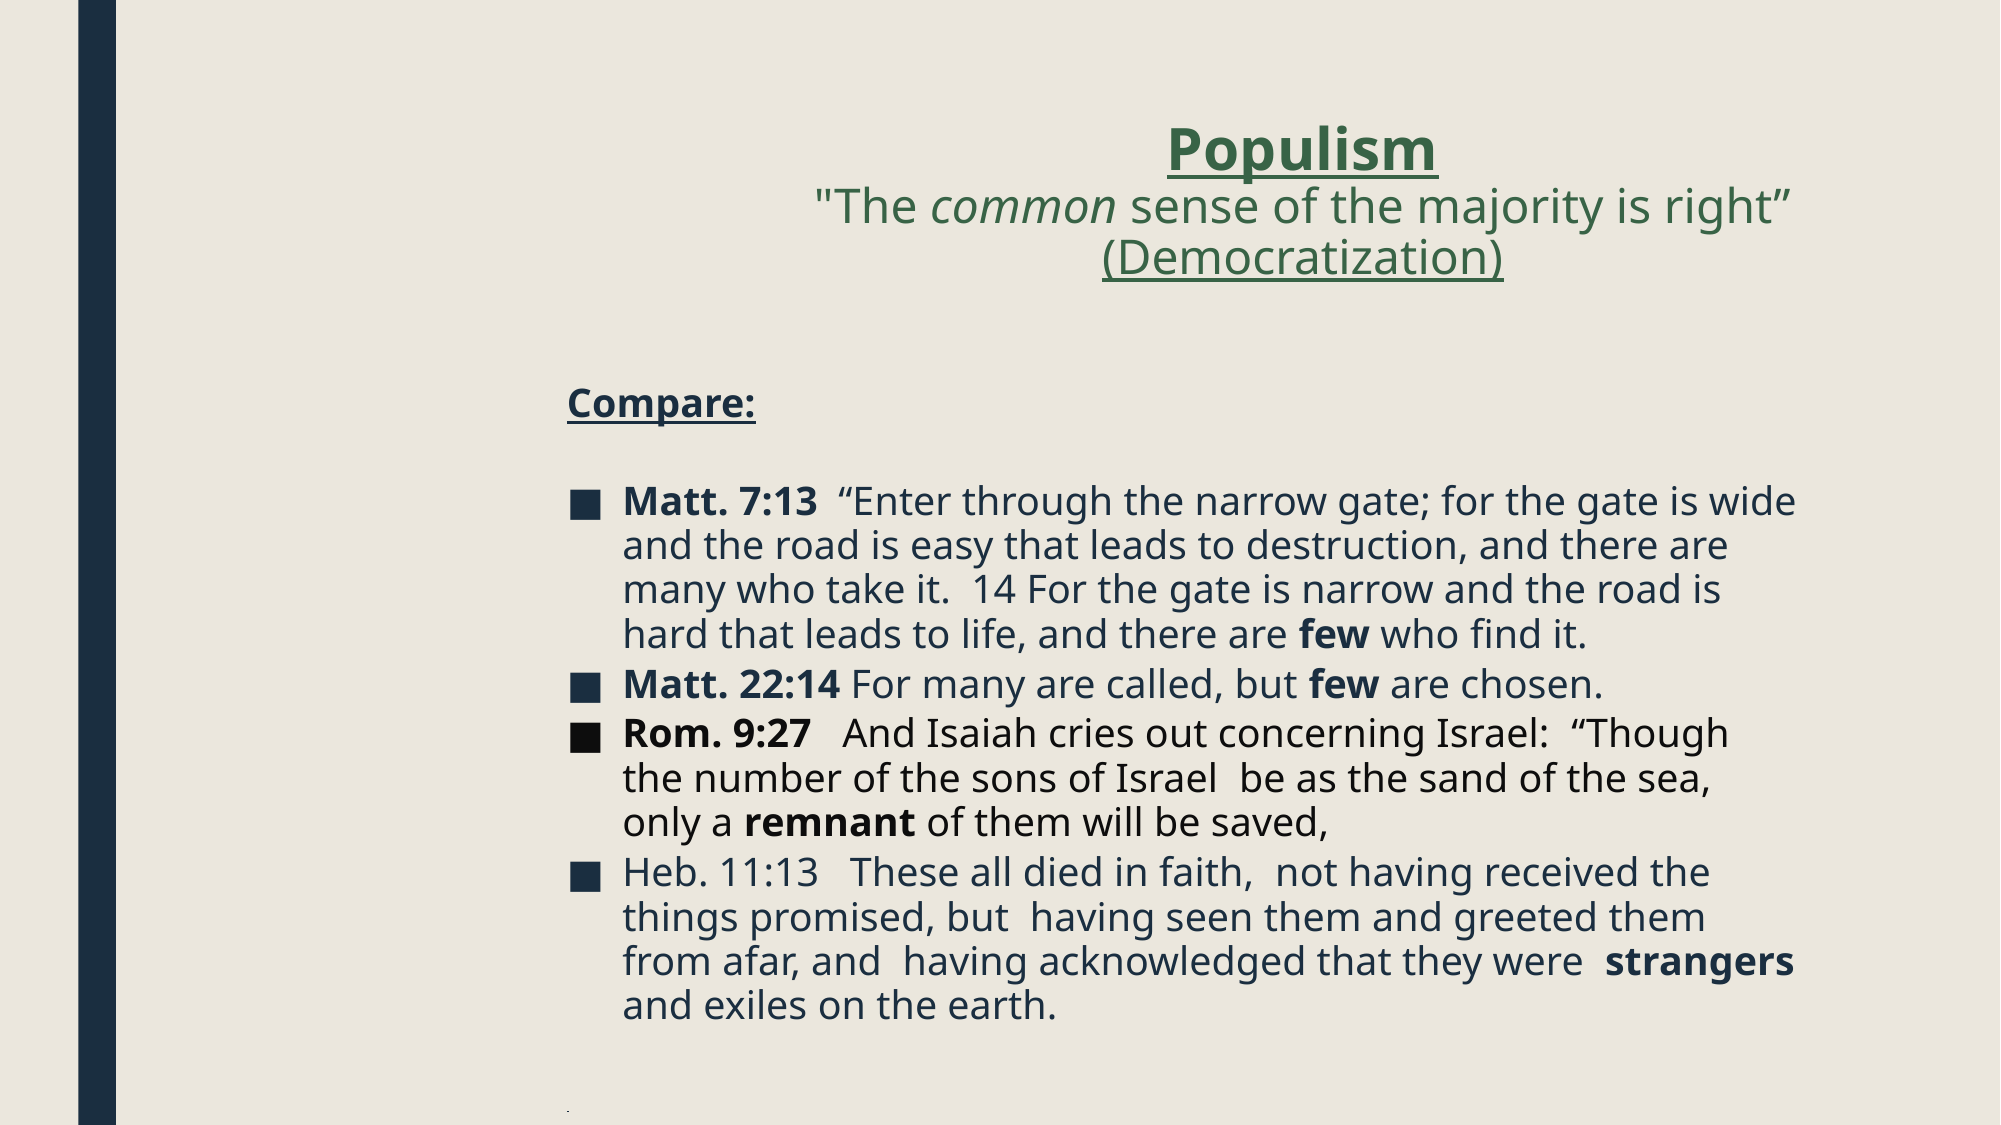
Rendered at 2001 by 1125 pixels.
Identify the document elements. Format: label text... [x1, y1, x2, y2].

list Compare: Matt. 7:13 “Enter through the narrow gate; for the gate is wide and the road is easy that leads to destruction, and there are many who take it. 14 For the gate is narrow and the road is hard that leads to life, and there are few who find it. Matt. 22:14 For many are called, but few are chosen. Rom. 9:27 And Isaiah cries out concerning Israel: “Though the number of the sons of Israel be as the sand of the sea, only a remnant of them will be saved, Heb. 11:13 These all died in faith, not having received the things promised, but having seen them and greeted them from afar, and having acknowledged that they were strangers and exiles on the earth. [551, 375, 1816, 1125]
title Populism "The common sense of the majority is right” (Democratization) [551, 112, 2000, 357]
